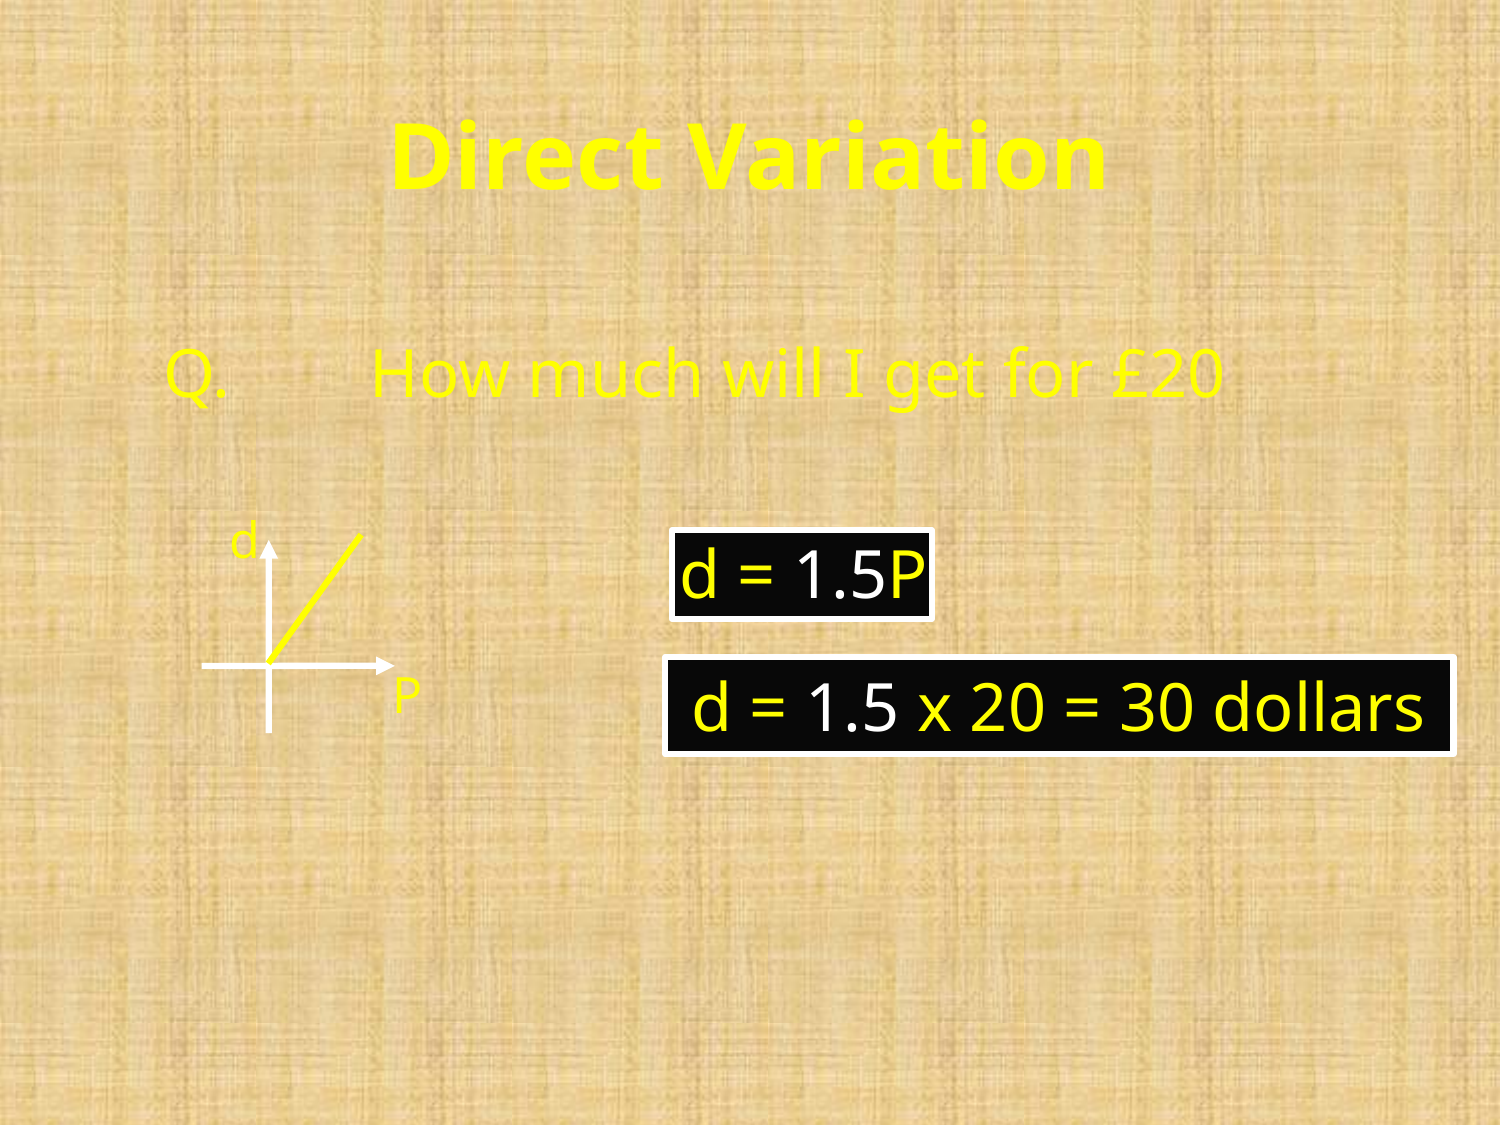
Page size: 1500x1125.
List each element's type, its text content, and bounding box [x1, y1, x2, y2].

picture [0, 0, 1500, 1125]
text_box d = 1.5P [664, 524, 943, 620]
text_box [201, 500, 437, 734]
text_box [663, 655, 1456, 756]
text_box How much will I get for £20 [148, 323, 1242, 419]
text_box Direct Variation [317, 100, 1181, 215]
text_box d = 1.5 x 20 = 30 dollars [677, 657, 1441, 753]
